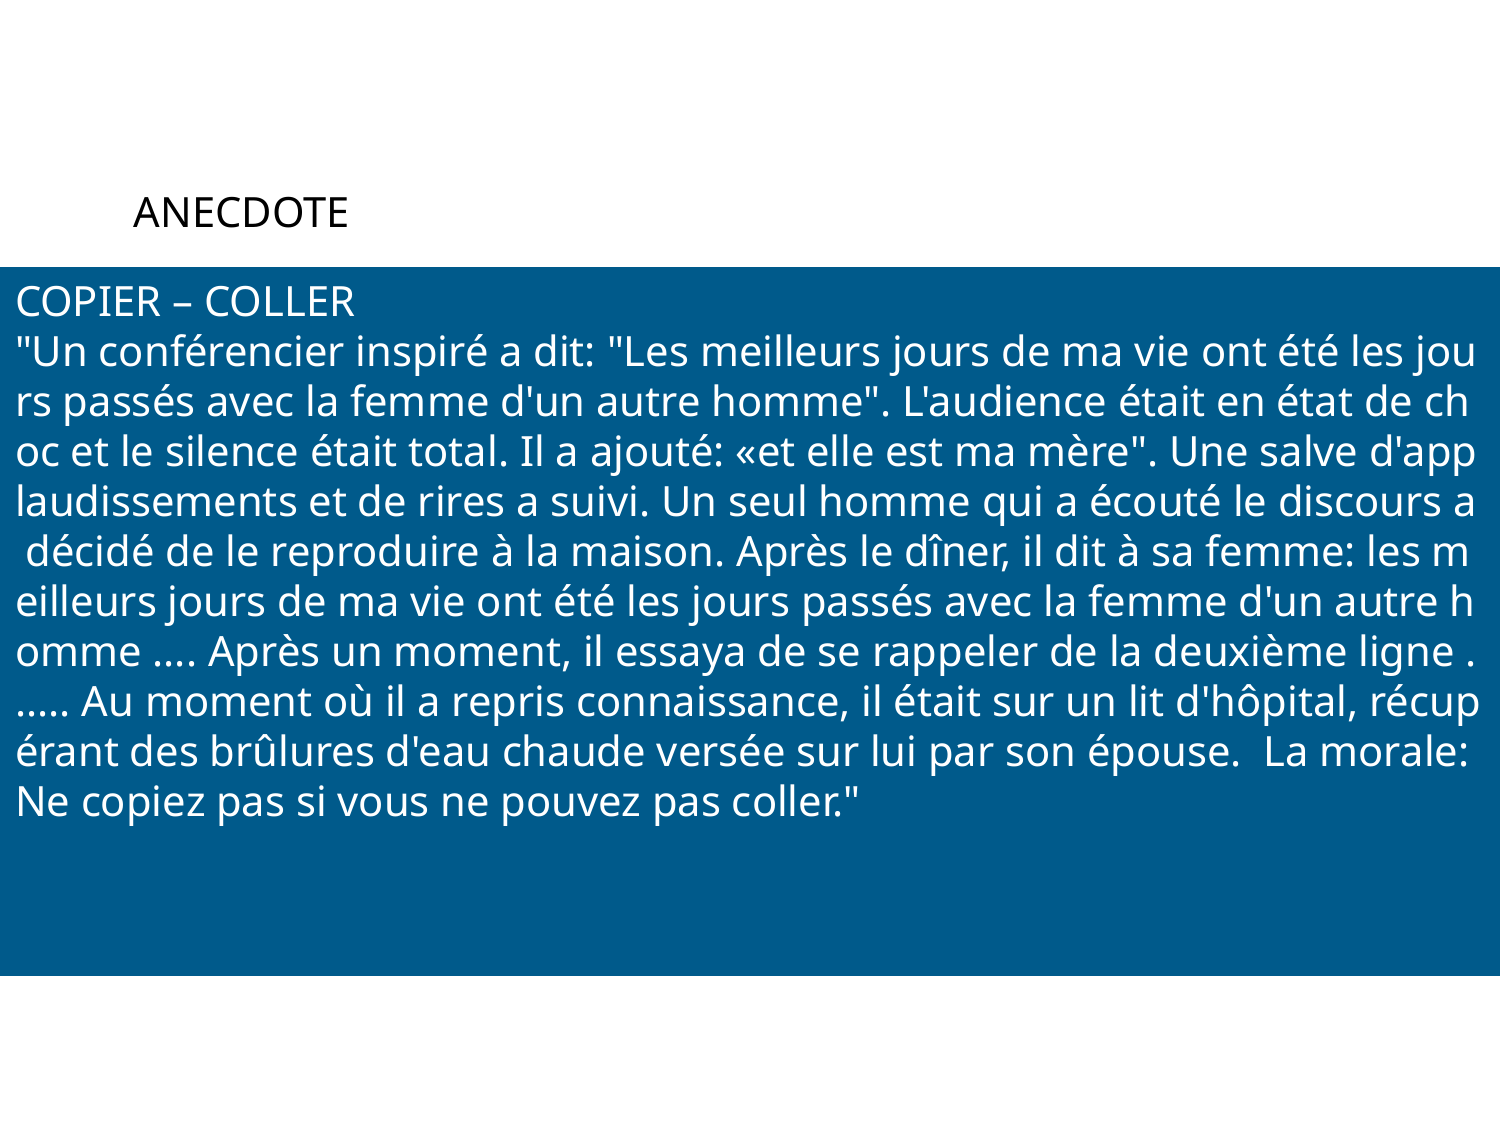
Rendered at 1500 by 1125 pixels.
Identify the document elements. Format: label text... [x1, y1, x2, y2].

title COPIER – COLLER "Un conférencier inspiré a dit: "Les meilleurs jours de ma vie ont été les jours passés avec la femme d'un autre homme". L'audience était en état de choc et le silence était total. Il a ajouté: «et elle est ma mère". Une salve d'applaudissements et de rires a suivi. Un seul homme qui a écouté le discours a décidé de le reproduire à la maison. Après le dîner, il dit à sa femme: les meilleurs jours de ma vie ont été les jours passés avec la femme d'un autre homme .... Après un moment, il essaya de se rappeler de la deuxième ligne ...... Au moment où il a repris connaissance, il était sur un lit d'hôpital, récupérant des brûlures d'eau chaude versée sur lui par son épouse. La morale: Ne copiez pas si vous ne pouvez pas coller." [0, 267, 1500, 976]
list ANECDOTE [118, 101, 1394, 244]
